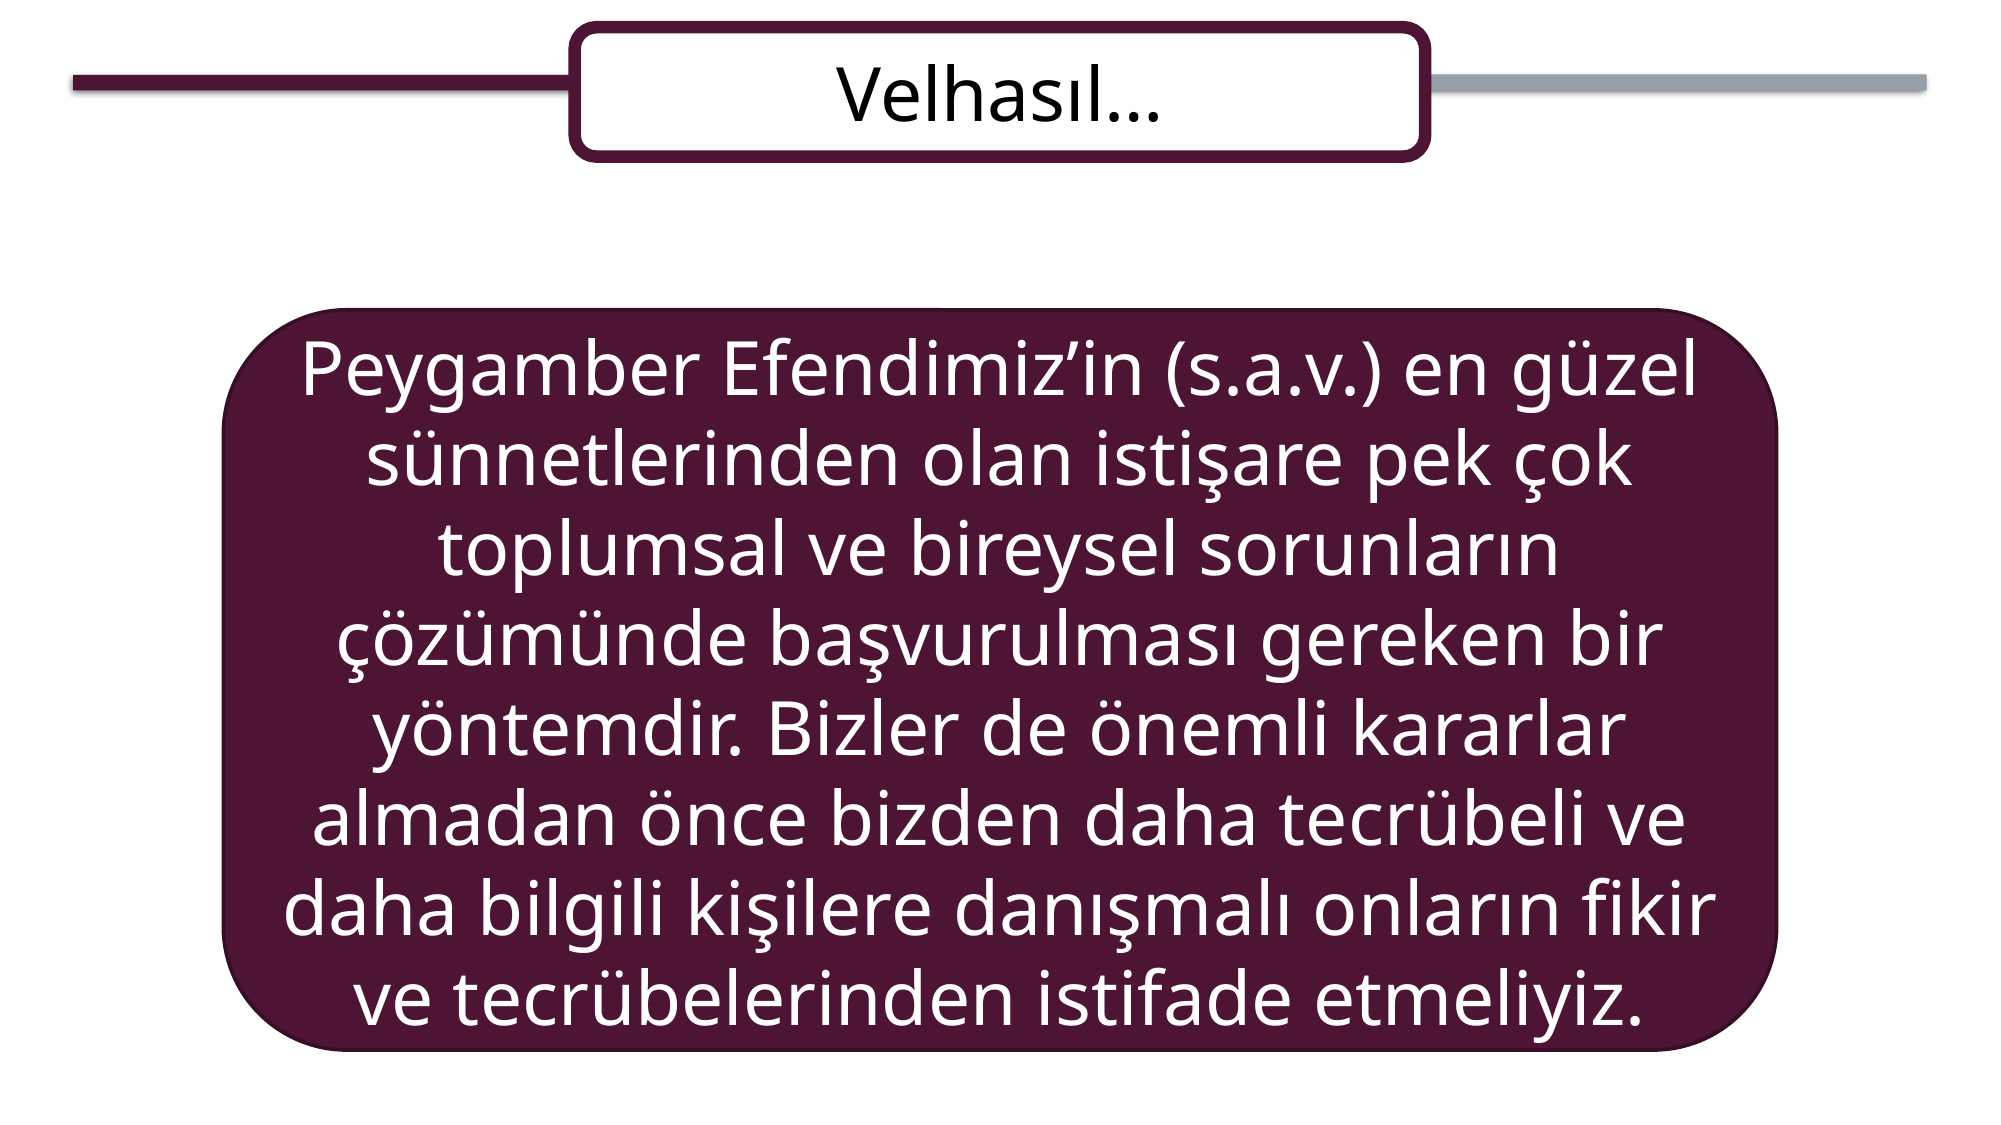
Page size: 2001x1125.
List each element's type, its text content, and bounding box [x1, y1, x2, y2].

text_box Peygamber Efendimiz’in (s.a.v.) en güzel sünnetlerinden olan istişare pek çok toplumsal ve bireysel sorunların çözümünde başvurulması gereken bir yöntemdir. Bizler de önemli kararlar almadan önce bizden daha tecrübeli ve daha bilgili kişilere danışmalı onların fikir ve tecrübelerinden istifade etmeliyiz. [221, 307, 1779, 1052]
text_box Velhasıl… [572, 25, 1428, 159]
